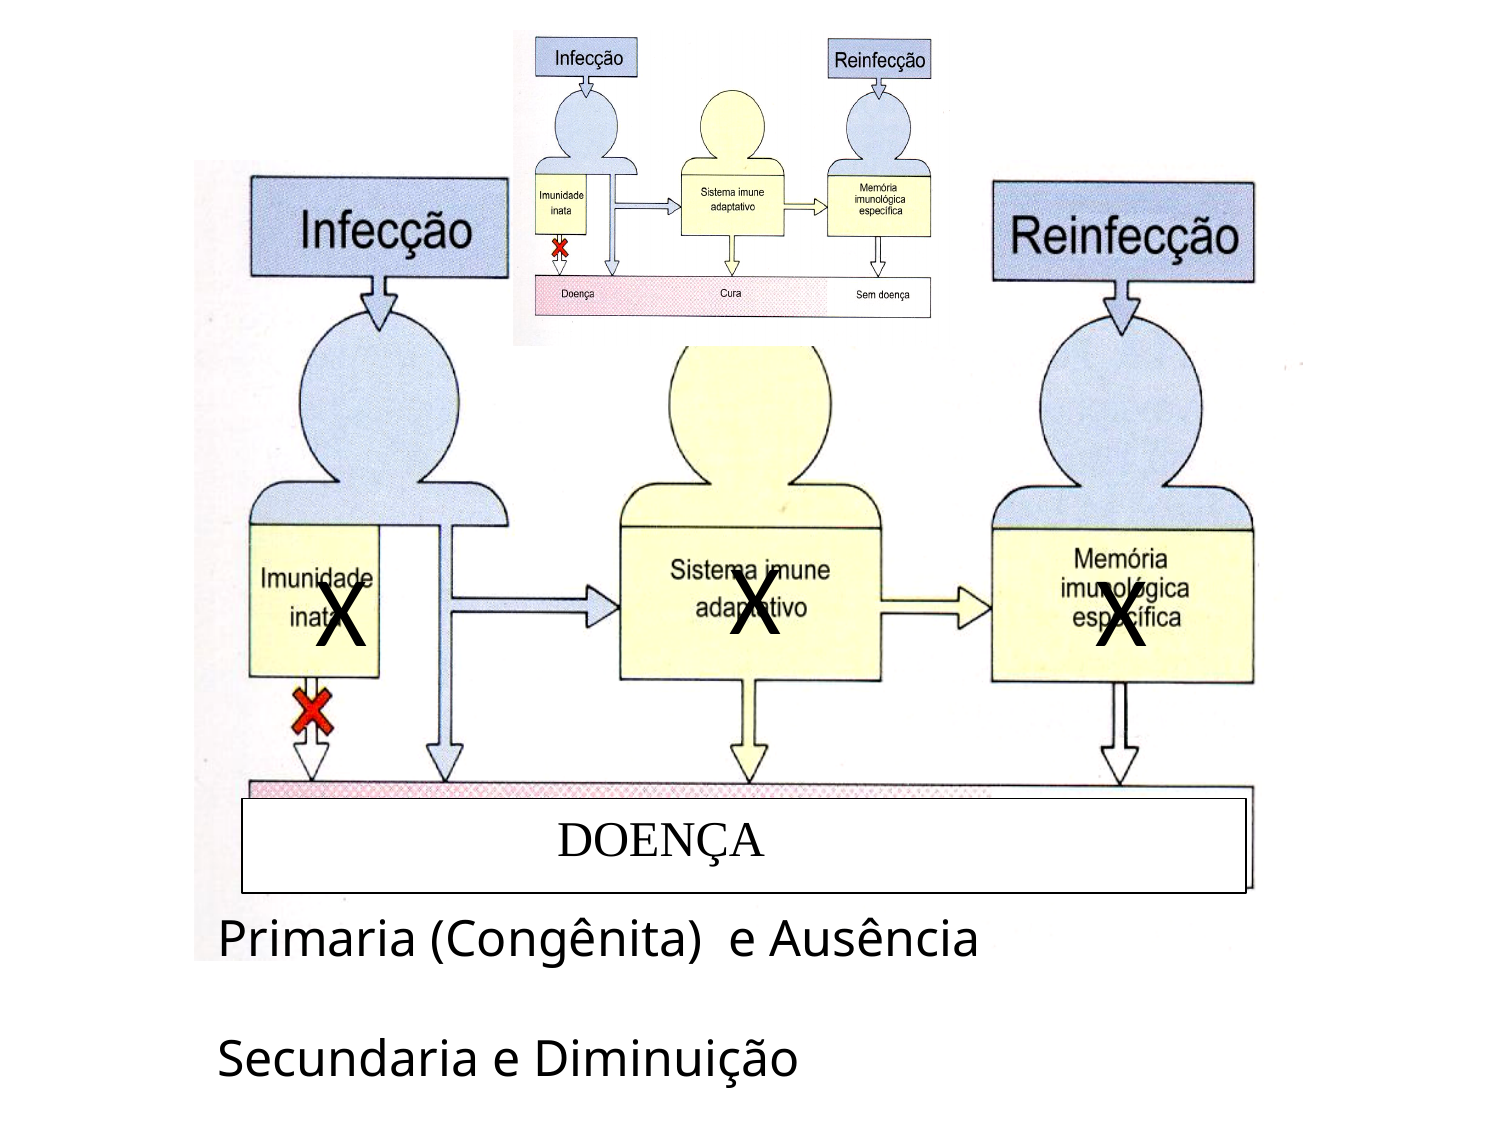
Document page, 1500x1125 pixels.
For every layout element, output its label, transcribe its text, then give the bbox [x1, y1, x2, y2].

picture [194, 30, 1303, 962]
text_box Primaria (Congênita) e Ausência Secundaria e Diminuição [202, 899, 1500, 1125]
